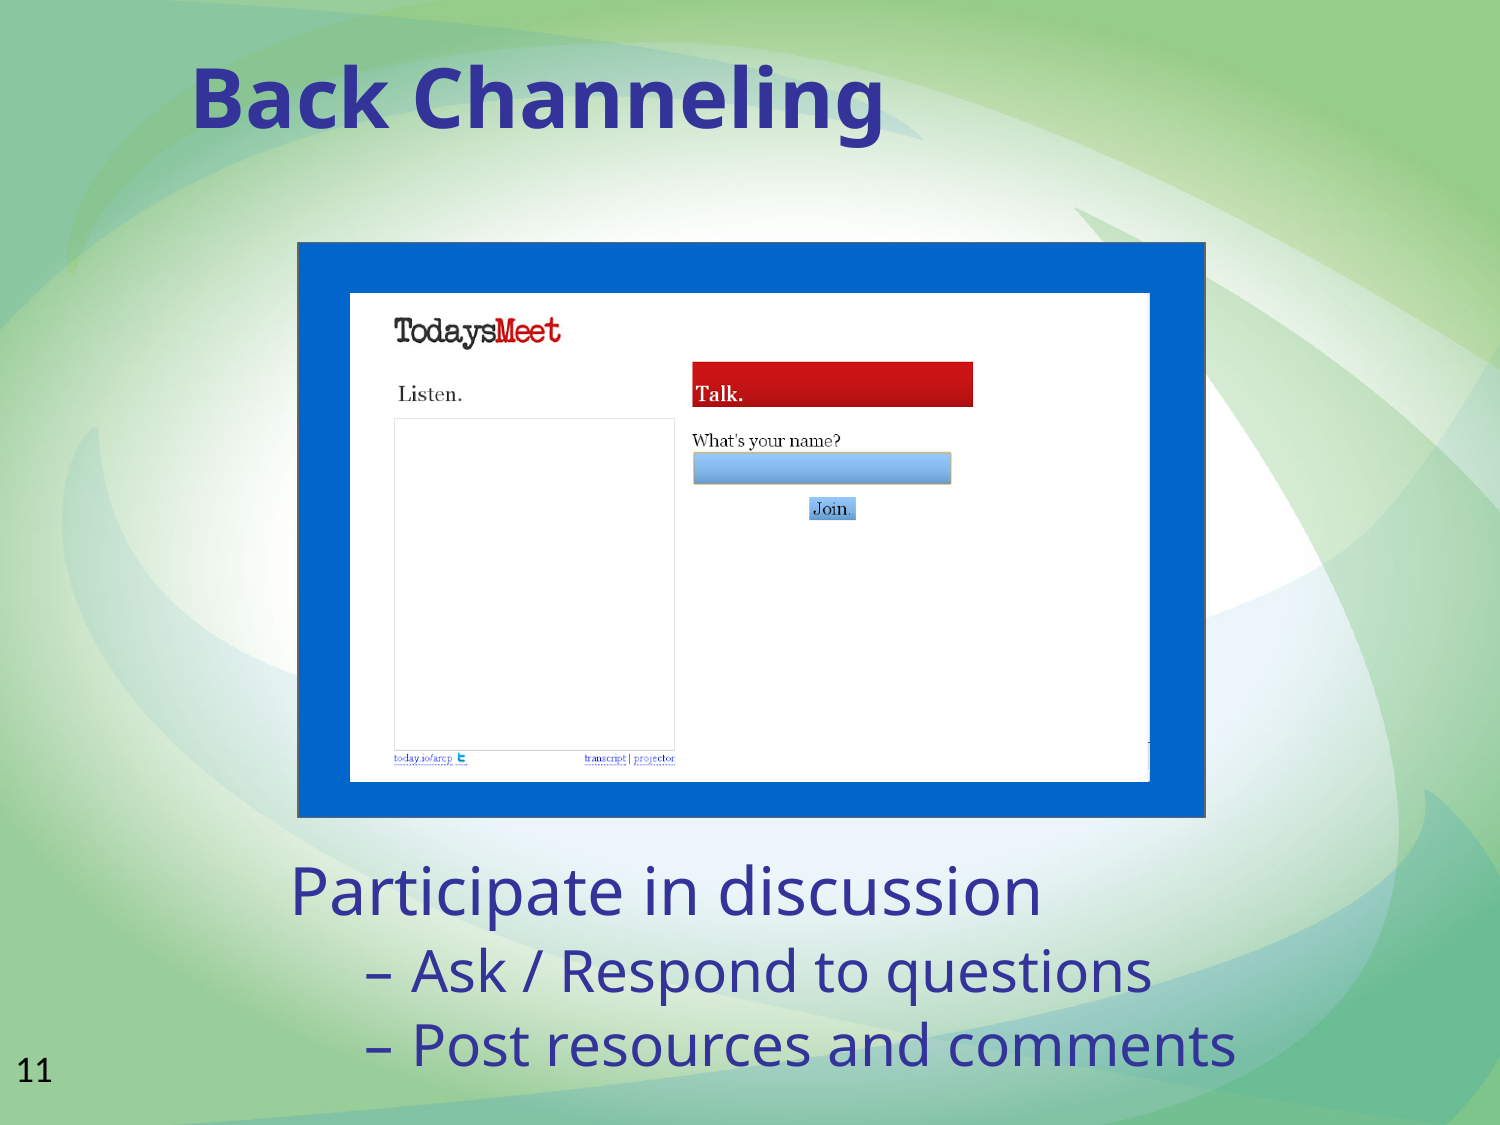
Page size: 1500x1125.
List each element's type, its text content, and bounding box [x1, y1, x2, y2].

text_box 11 [0, 1037, 75, 1098]
list Participate in discussion Ask / Respond to questions Post resources and comments [274, 767, 1412, 1098]
picture [0, 0, 1500, 1125]
text_box [297, 242, 1206, 767]
title Back Channeling [174, 37, 1325, 225]
